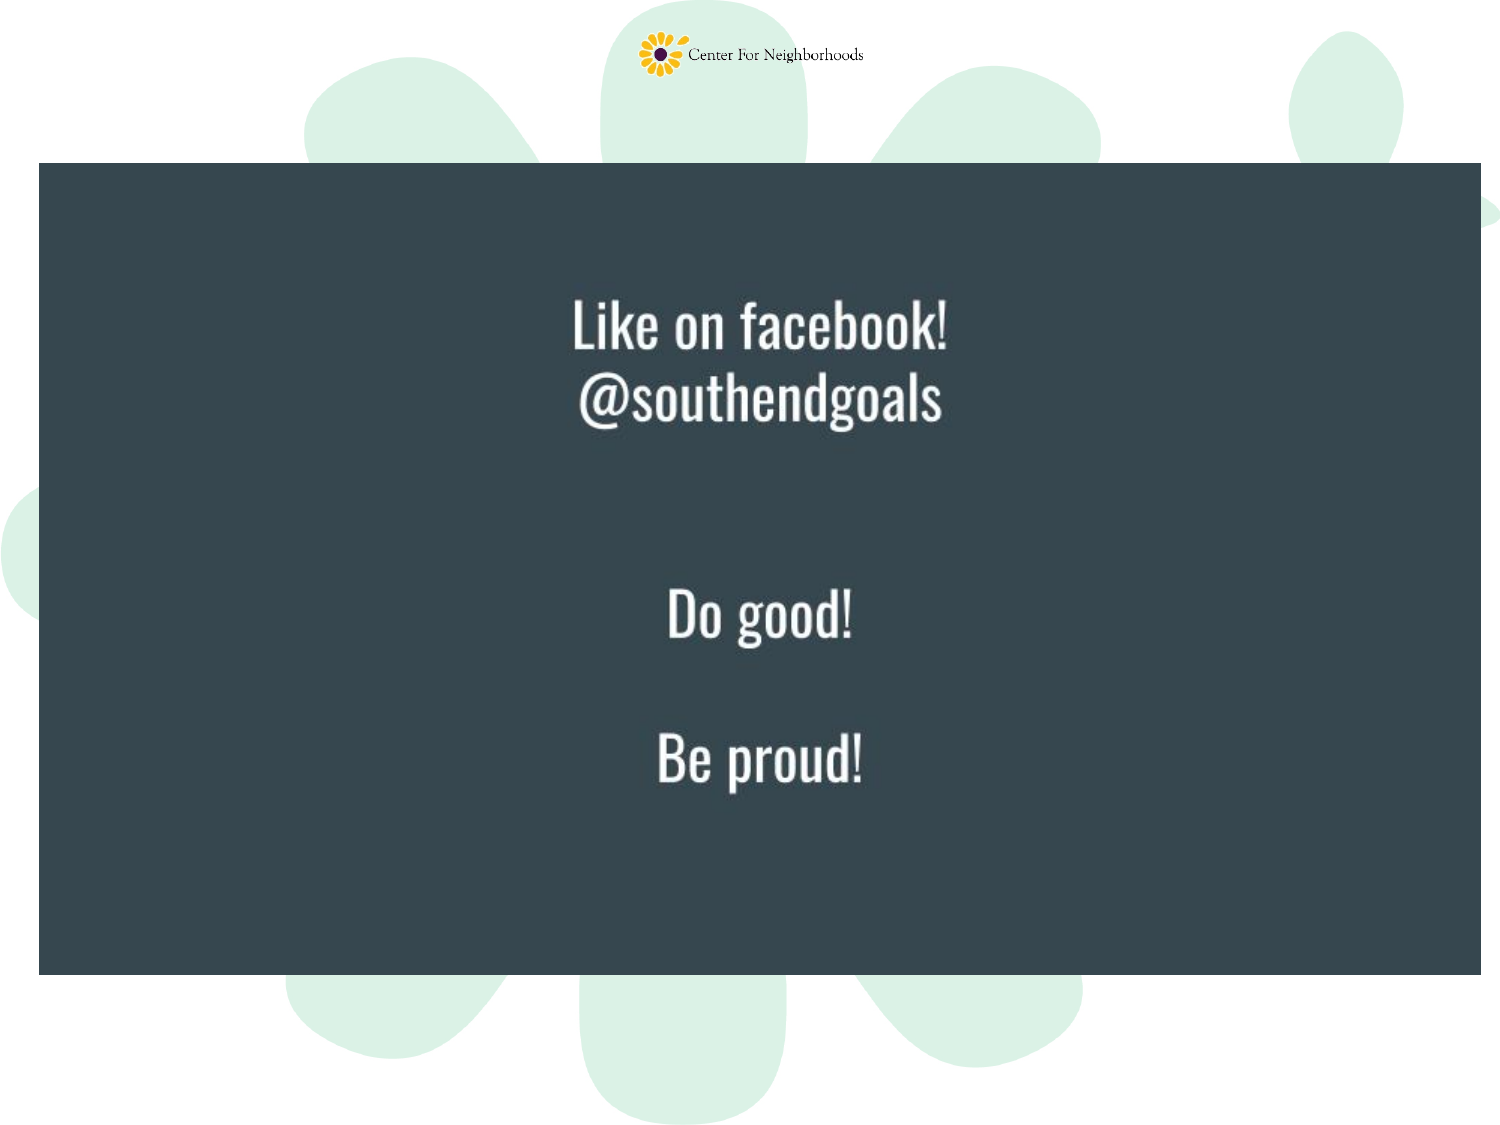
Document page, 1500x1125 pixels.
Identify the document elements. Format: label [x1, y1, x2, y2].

picture [637, 30, 863, 78]
list [38, 163, 1481, 975]
